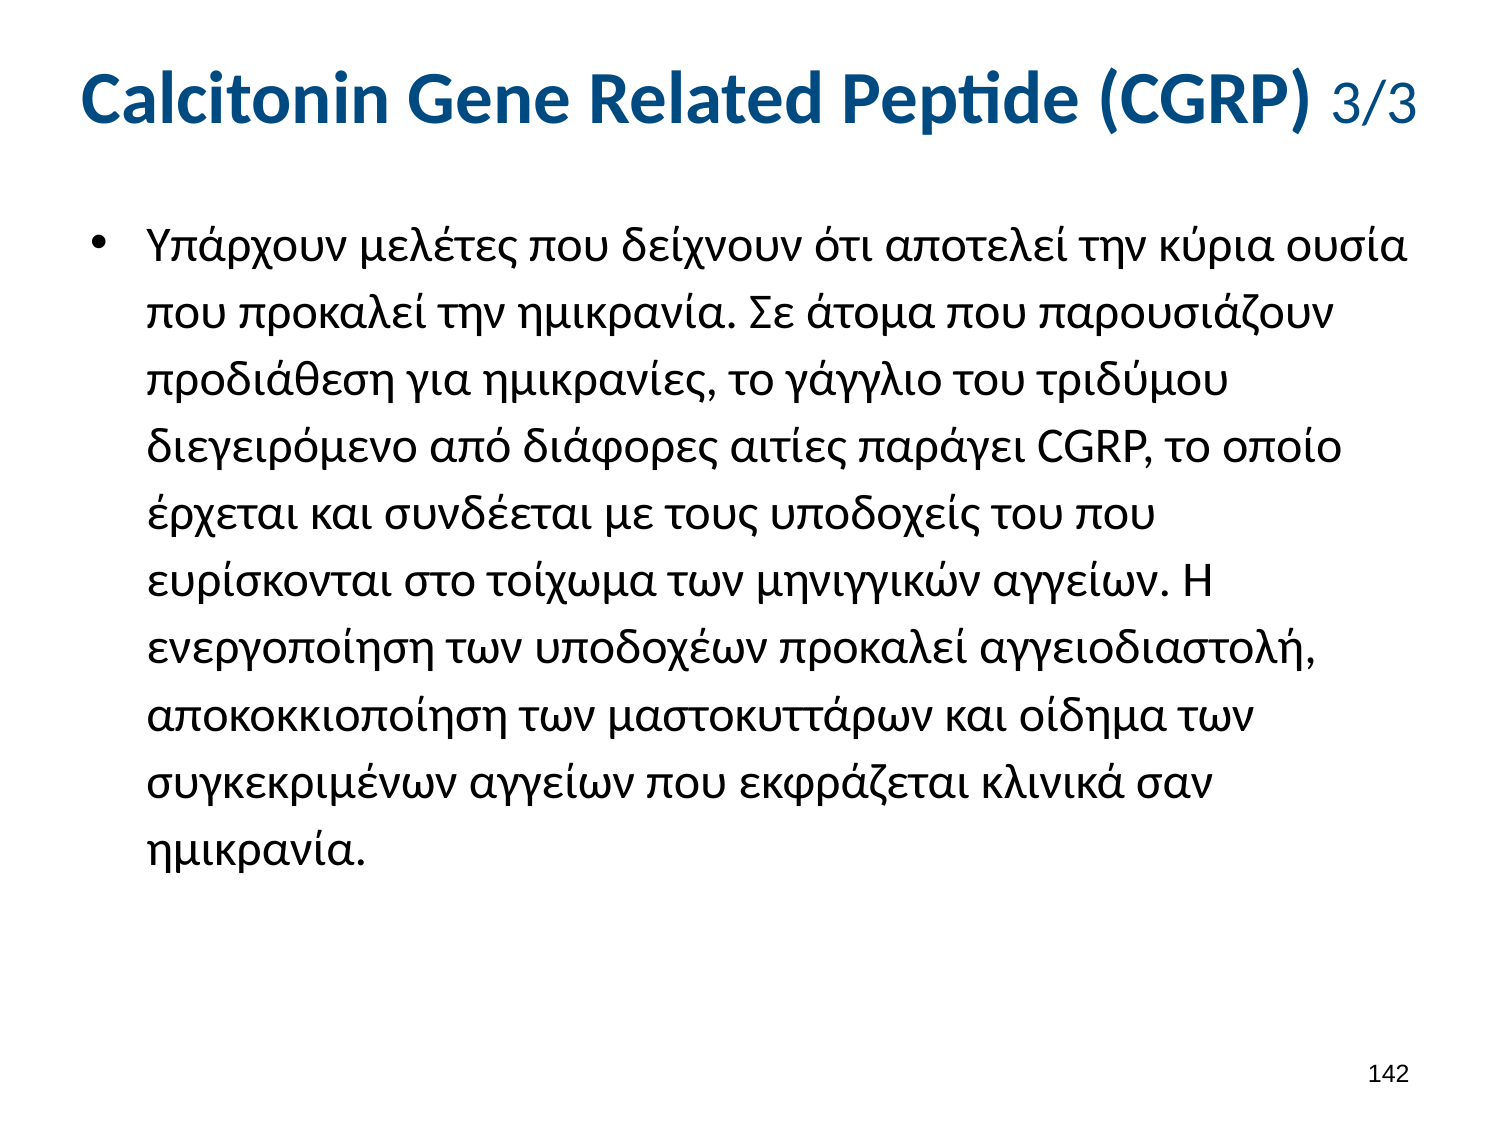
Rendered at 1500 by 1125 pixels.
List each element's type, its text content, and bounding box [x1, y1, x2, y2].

slide_number 141 [1074, 1042, 1425, 1103]
list Υπάρχουν μελέτες που δείχνουν ότι αποτελεί την κύρια ουσία που προκαλεί την ημικρανία. Σε άτομα που παρουσιάζουν προδιάθεση για ημικρανίες, το γάγγλιο του τριδύμου διεγειρόμενο από διάφορες αιτίες παράγει CGRP, το οποίο έρχεται και συνδέεται με τους υποδοχείς του που ευρίσκονται στο τοίχωμα των μηνιγγικών αγγείων. Η ενεργοποίηση των υποδοχέων προκαλεί αγγειοδιαστολή, αποκοκκιοποίηση των μαστοκυττάρων και οίδημα των συγκεκριμένων αγγείων που εκφράζεται κλινικά σαν ημικρανία. [75, 196, 1425, 1024]
title Calcitonin Gene Related Peptide (CGRP) 3/3 [0, 19, 1500, 169]
